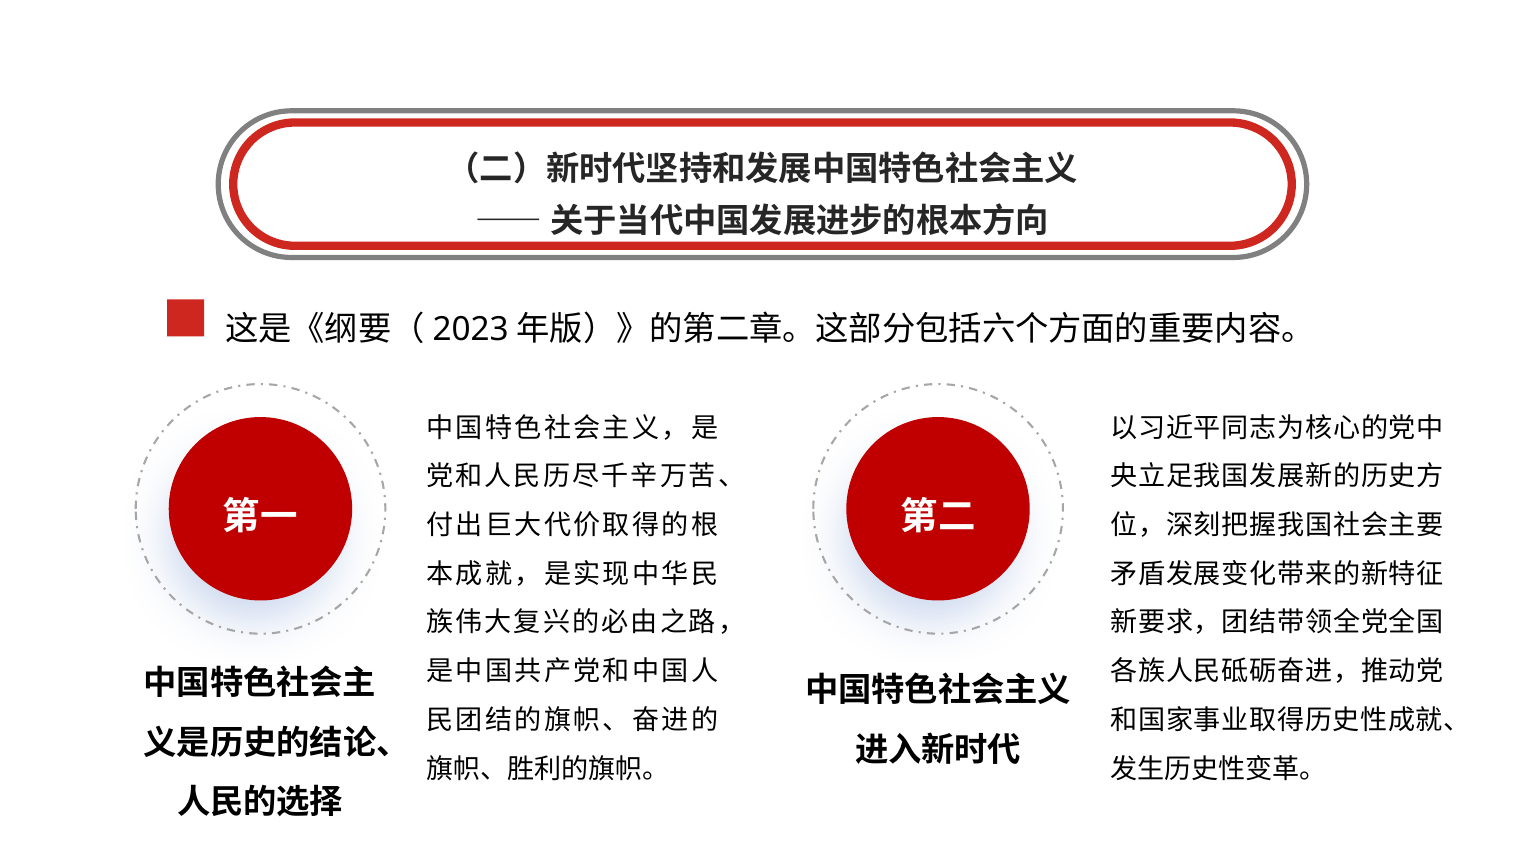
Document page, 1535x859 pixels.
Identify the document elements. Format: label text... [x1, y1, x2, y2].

text_box 这是《纲要（2023年版）》的第二章。这部分包括六个方面的重要内容。 [210, 279, 1396, 355]
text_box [218, 110, 1307, 258]
text_box [166, 298, 205, 337]
text_box 中国特色社会主义进入新时代 [777, 640, 1095, 776]
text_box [135, 384, 386, 634]
text_box 中国特色社会主义，是党和人民历尽千辛万苦、付出巨大代价取得的根本成就，是实现中华民族伟大复兴的必由之路，是中国共产党和中国人民团结的旗帜、奋进的旗帜、胜利的旗帜。 [411, 386, 733, 791]
text_box 中国特色社会主义是历史的结论、人民的选择 [116, 633, 405, 828]
text_box 以习近平同志为核心的党中央立足我国发展新的历史方位，深刻把握我国社会主要矛盾发展变化带来的新特征新要求，团结带领全党全国各族人民砥砺奋进，推动党和国家事业取得历史性成就、发生历史性变革。 [1095, 386, 1459, 791]
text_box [813, 384, 1063, 634]
